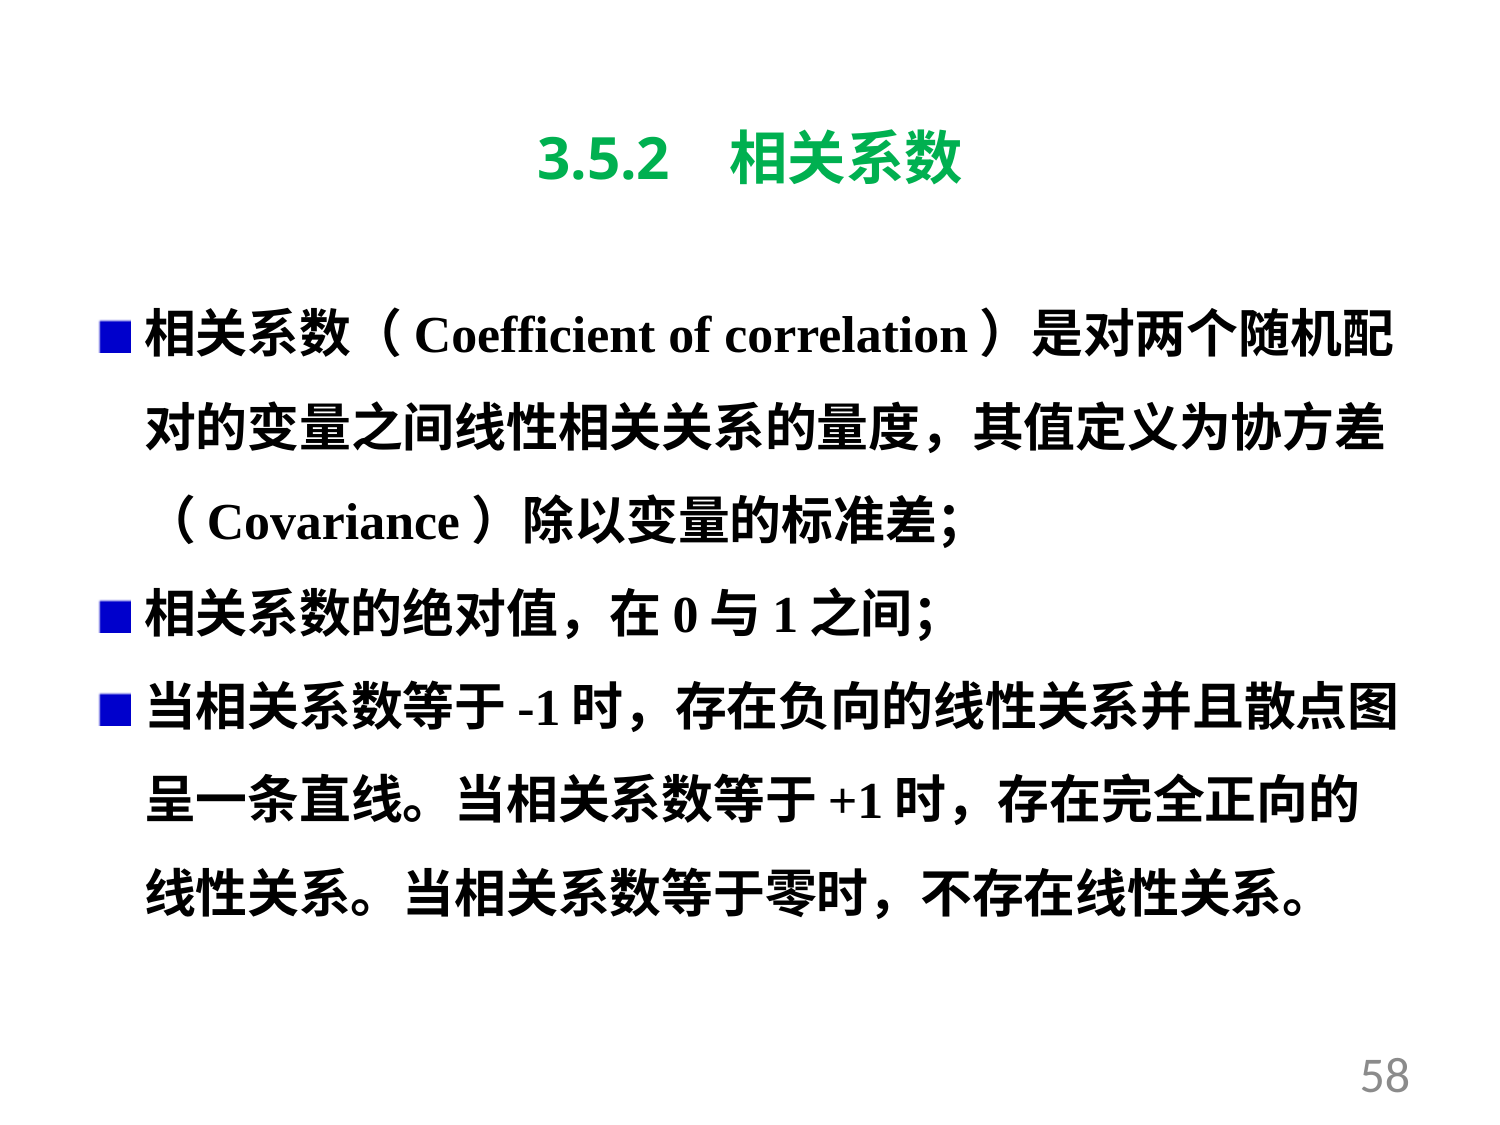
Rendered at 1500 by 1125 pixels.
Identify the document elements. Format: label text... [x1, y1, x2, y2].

title 3.5.2 相关系数 [75, 45, 1425, 233]
picture [90, 311, 131, 353]
picture [90, 591, 131, 633]
slide_number 58 [1074, 1042, 1425, 1103]
picture [90, 684, 131, 726]
list 相关系数（Coefficient of correlation）是对两个随机配对的变量之间线性相关关系的量度，其值定义为协方差（Covariance）除以变量的标准差； 相关系数的绝对值，在0与1之间； 当相关系数等于-1时，存在负向的线性关系并且散点图呈一条直线。当相关系数等于+1时，存在完全正向的线性关系。当相关系数等于零时，不存在线性关系。 [75, 262, 1425, 1005]
